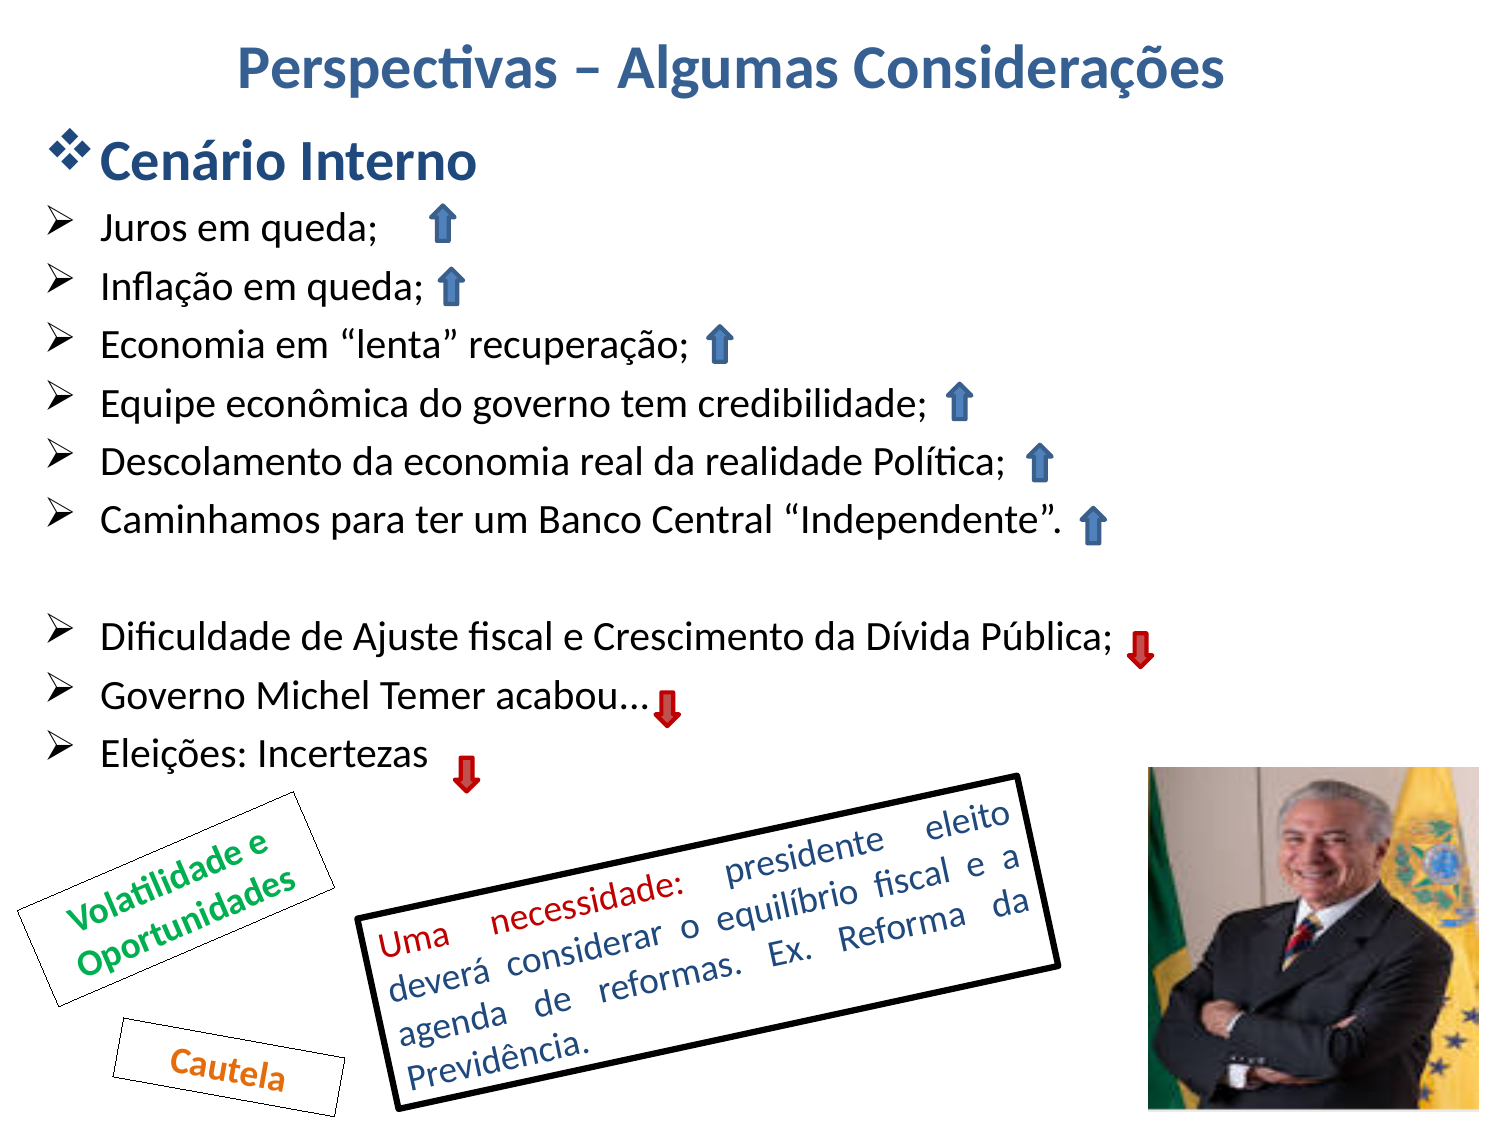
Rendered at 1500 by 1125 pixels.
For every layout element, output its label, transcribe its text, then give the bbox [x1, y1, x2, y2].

text_box [429, 203, 457, 243]
picture [1148, 767, 1479, 1112]
text_box [945, 381, 974, 422]
text_box Volatilidade e Oportunidades [17, 791, 335, 1007]
text_box [452, 755, 481, 794]
text_box [1026, 442, 1054, 483]
text_box Cautela [112, 1017, 345, 1117]
text_box [1126, 631, 1155, 670]
list Cenário Interno Juros em queda; Inflação em queda; Economia em “lenta” recuperação; Equipe econômica do governo tem credibilidade; Descolamento da economia real da realidade Política; Caminhamos para ter um Banco Central “Independente”. Dificuldade de Ajuste fiscal e Crescimento da Dívida Pública; Governo Michel Temer acabou... Eleições: Incertezas [28, 114, 1435, 1107]
text_box [1079, 505, 1108, 546]
text_box [706, 324, 734, 364]
text_box [653, 690, 682, 729]
text_box [437, 266, 466, 307]
text_box Uma necessidade: presidente eleito deverá considerar o equilíbrio fiscal e a agenda de reformas. Ex. Reforma da Previdência. [357, 775, 1059, 1109]
title Perspectivas – Algumas Considerações [56, 19, 1407, 109]
